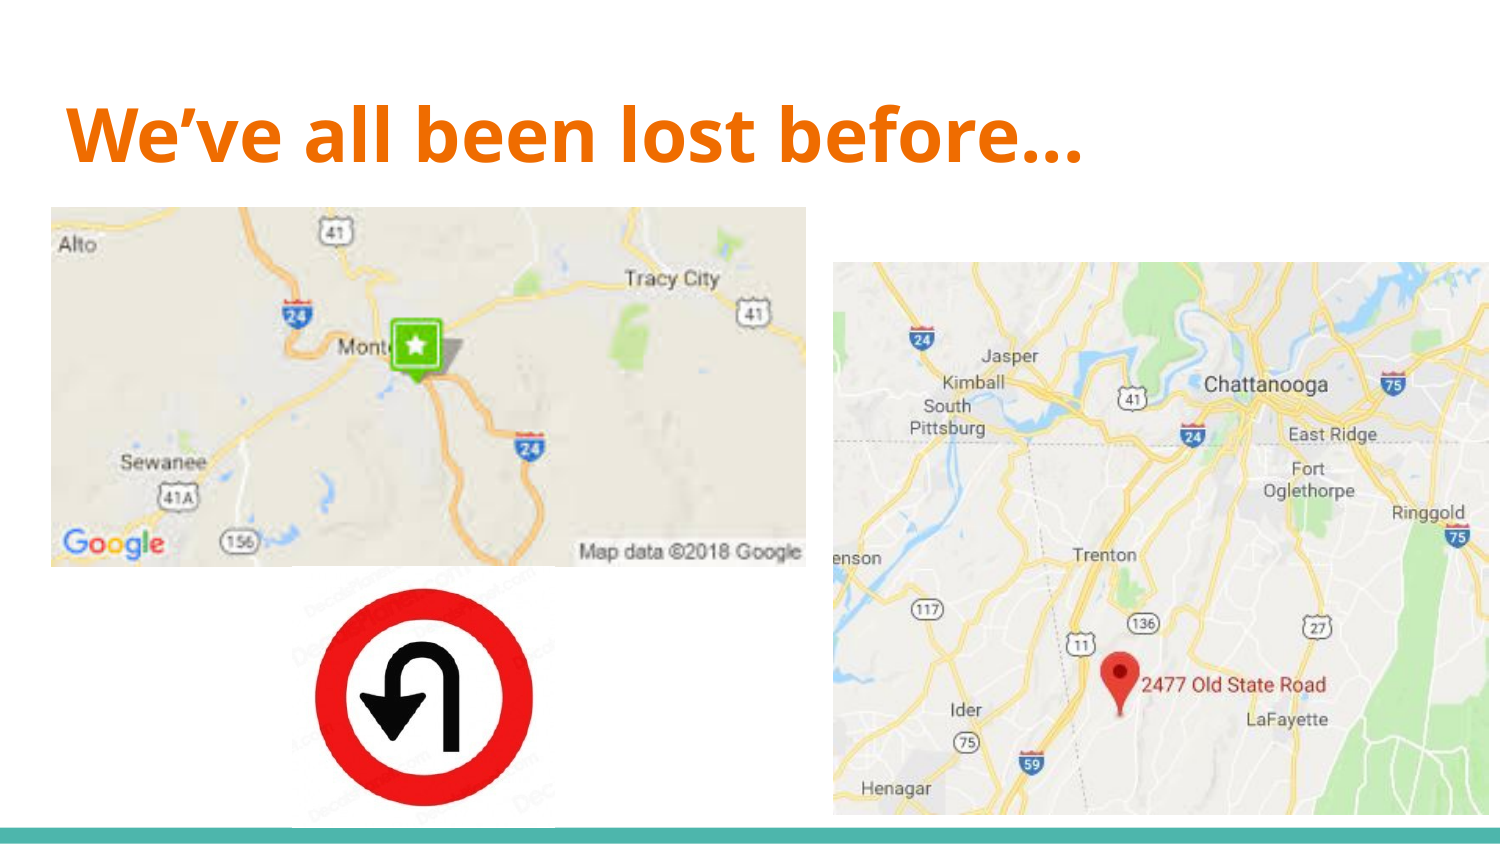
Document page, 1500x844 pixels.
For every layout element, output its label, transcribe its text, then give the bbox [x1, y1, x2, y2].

title We’ve all been lost before... [51, 72, 1449, 189]
picture [833, 262, 1489, 815]
picture [50, 207, 806, 829]
